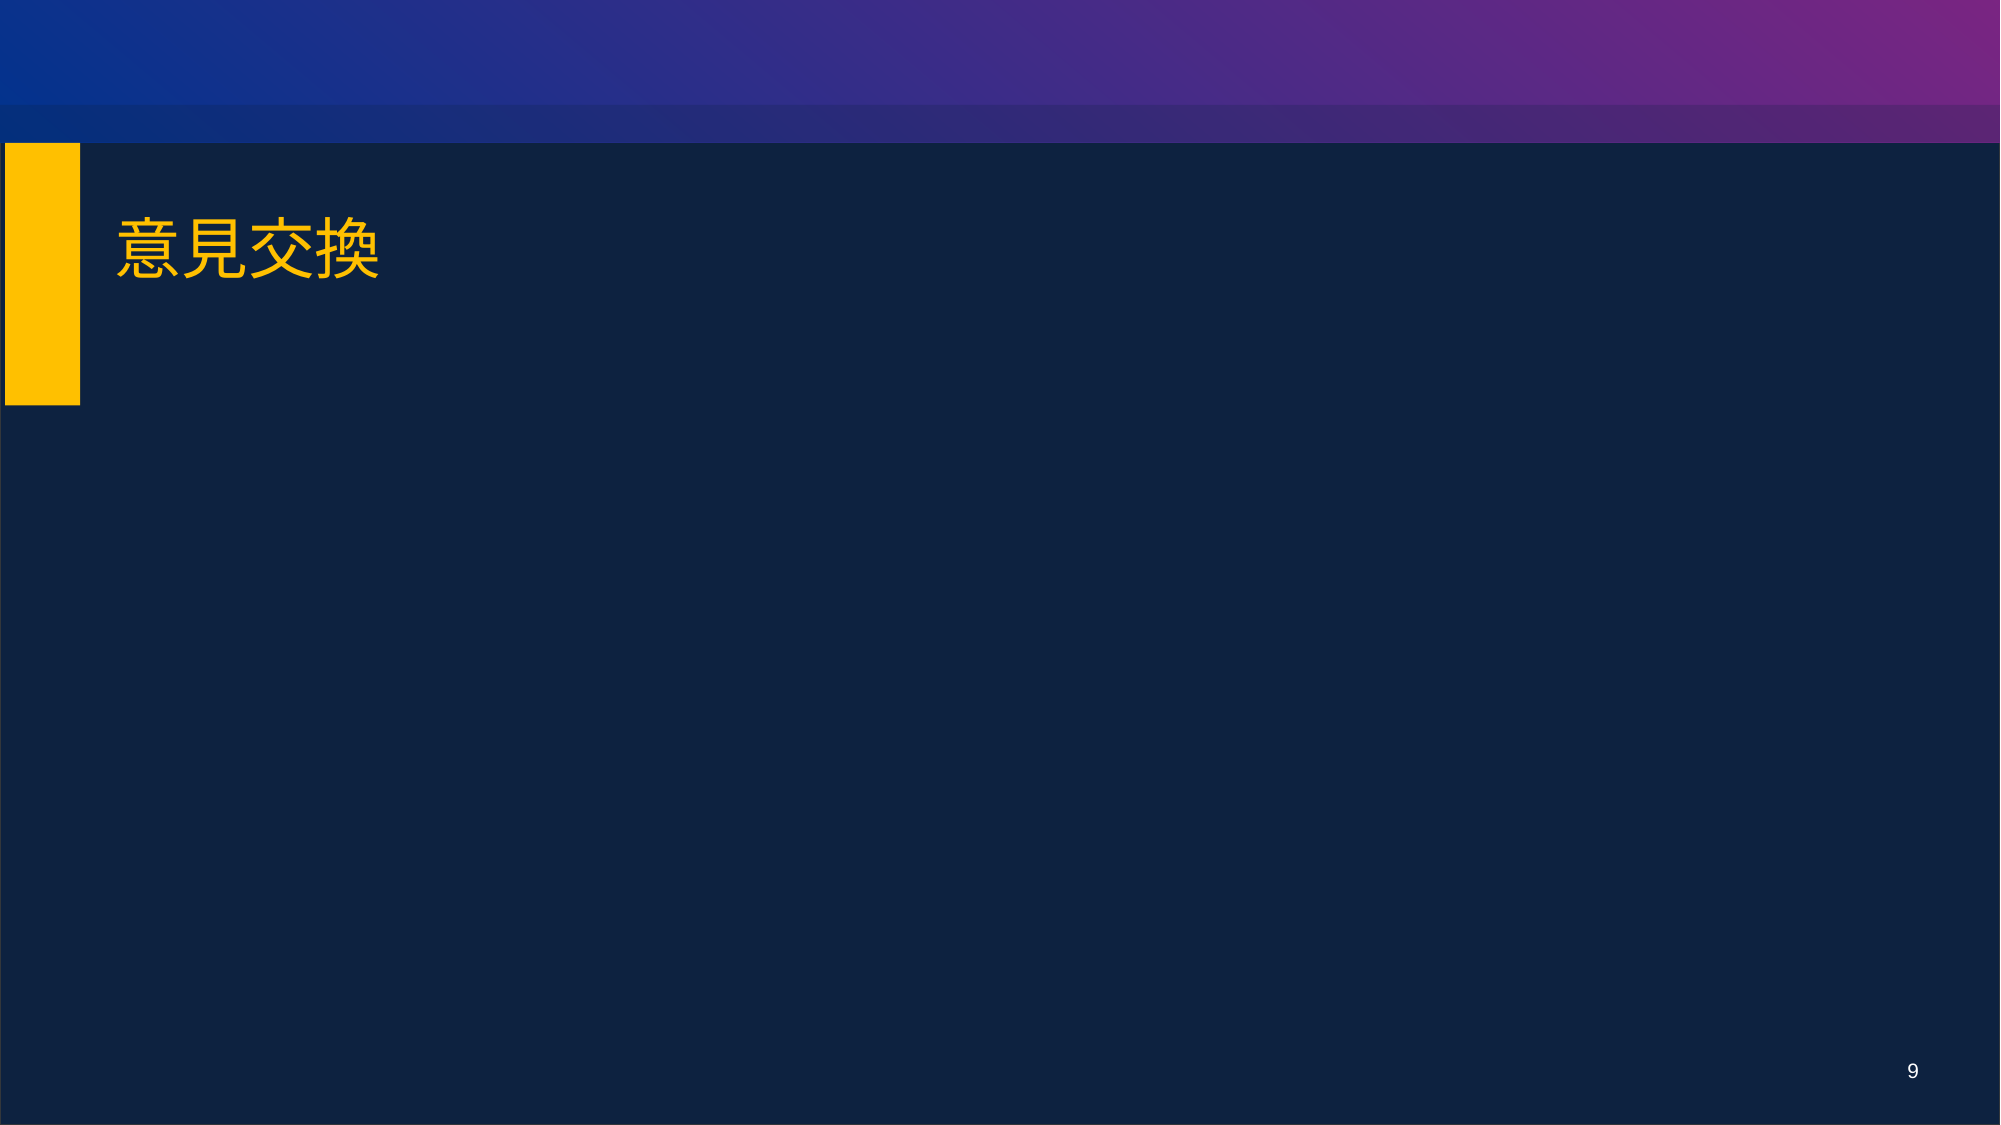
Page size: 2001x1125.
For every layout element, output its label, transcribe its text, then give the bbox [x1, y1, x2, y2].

text_box 意見交換 [99, 199, 663, 295]
text_box [5, 142, 81, 406]
text_box [0, 145, 2000, 1125]
text_box [0, 0, 2000, 103]
text_box 9 [1892, 1049, 2000, 1125]
text_box [0, 103, 2000, 145]
